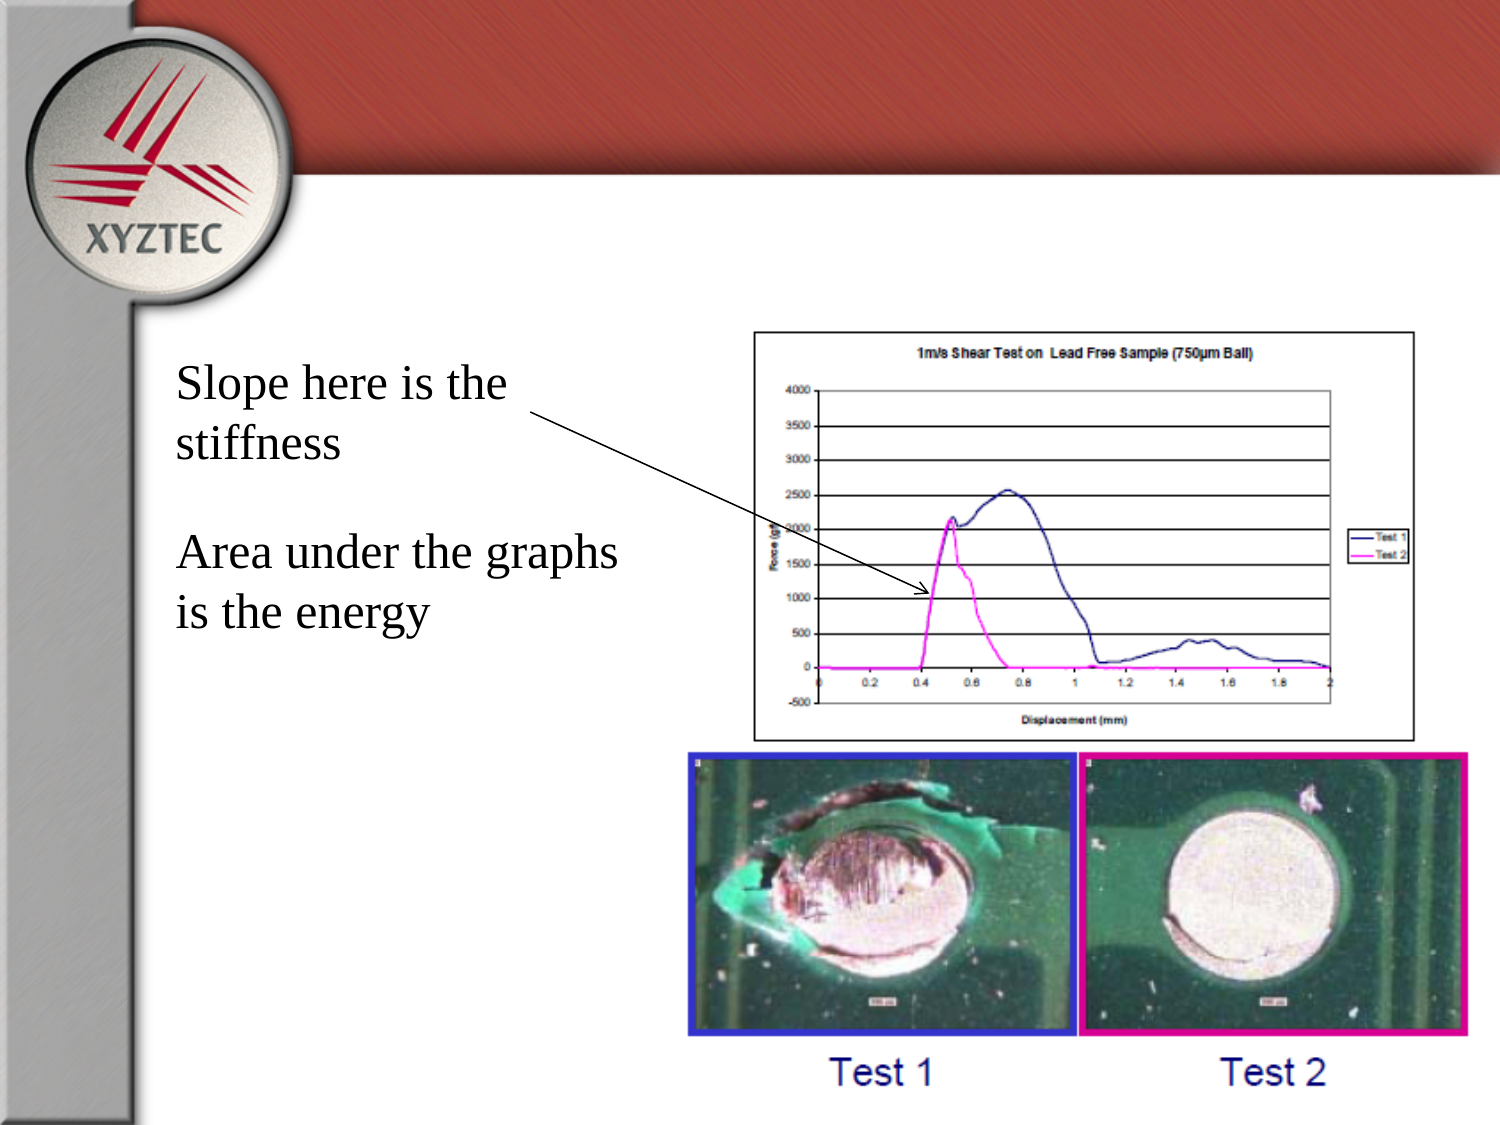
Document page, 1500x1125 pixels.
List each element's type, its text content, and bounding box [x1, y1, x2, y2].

picture [0, 0, 1500, 1125]
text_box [529, 411, 930, 594]
text_box Slope here is the stiffness [160, 342, 657, 480]
text_box Area under the graphs is the energy [160, 511, 657, 833]
